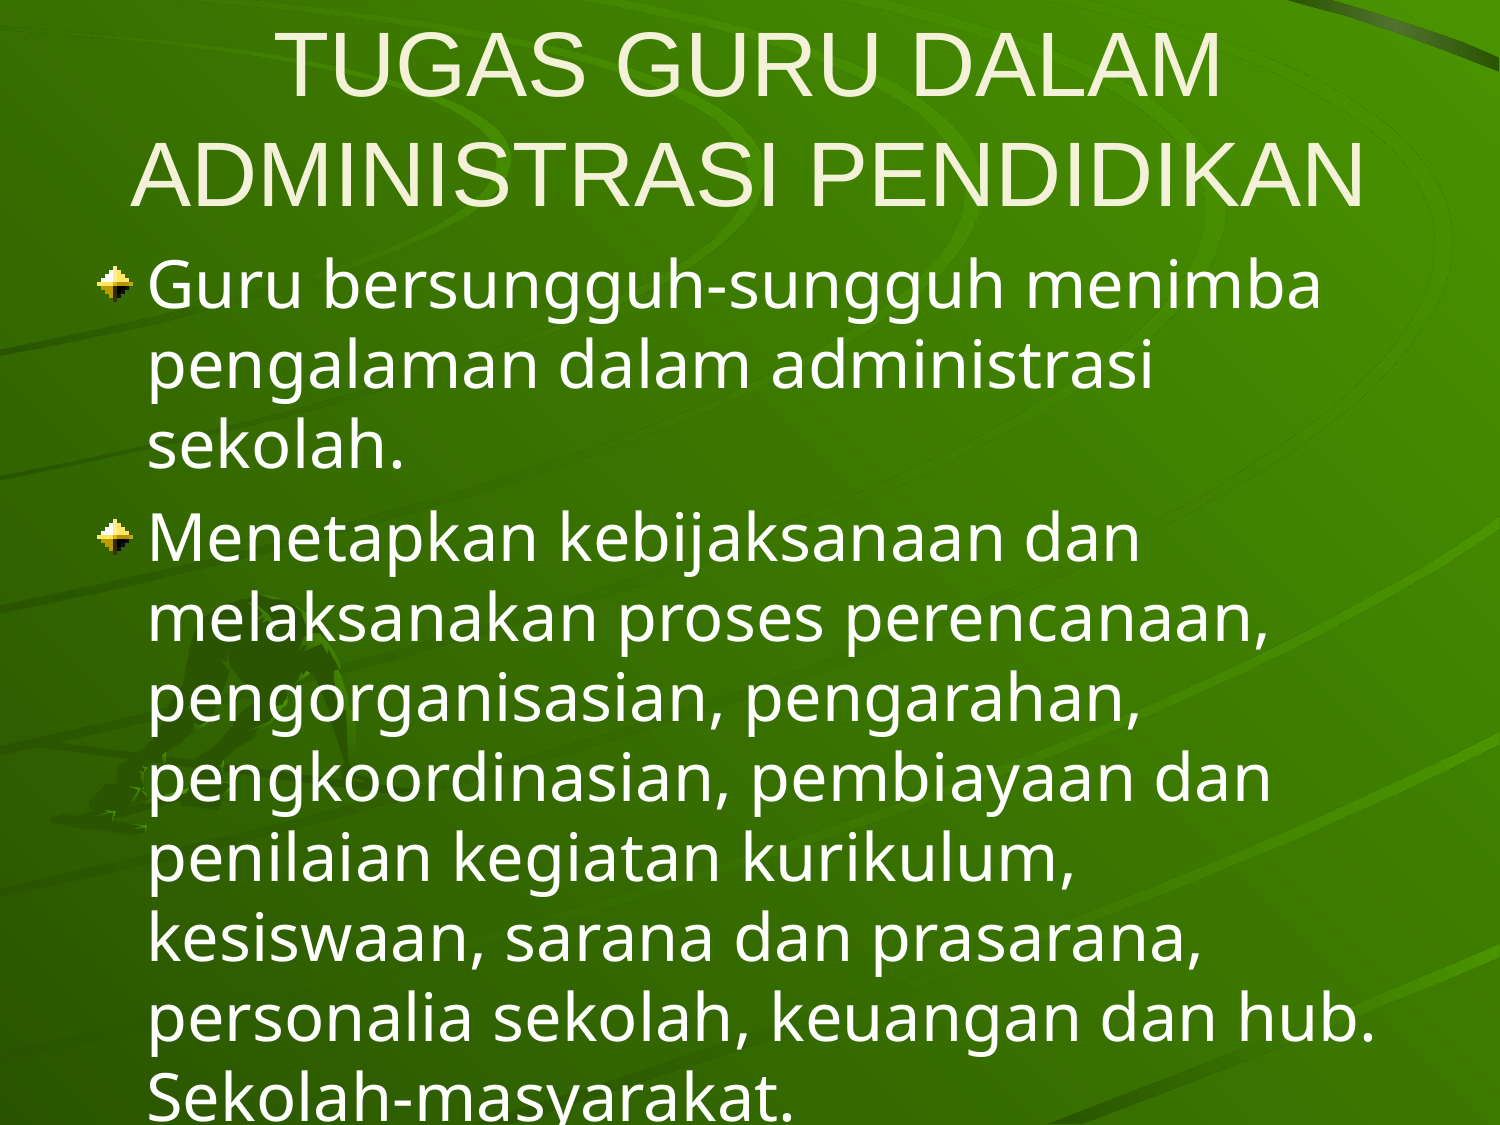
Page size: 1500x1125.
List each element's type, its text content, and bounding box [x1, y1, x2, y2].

list Guru bersungguh-sungguh menimba pengalaman dalam administrasi sekolah. Menetapkan kebijaksanaan dan melaksanakan proses perencanaan, pengorganisasian, pengarahan, pengkoordinasian, pembiayaan dan penilaian kegiatan kurikulum, kesiswaan, sarana dan prasarana, personalia sekolah, keuangan dan hub. Sekolah-masyarakat. [74, 234, 1426, 1067]
picture [90, 511, 137, 559]
picture [90, 258, 137, 306]
title TUGAS GURU DALAM ADMINISTRASI PENDIDIKAN [74, 25, 1426, 233]
